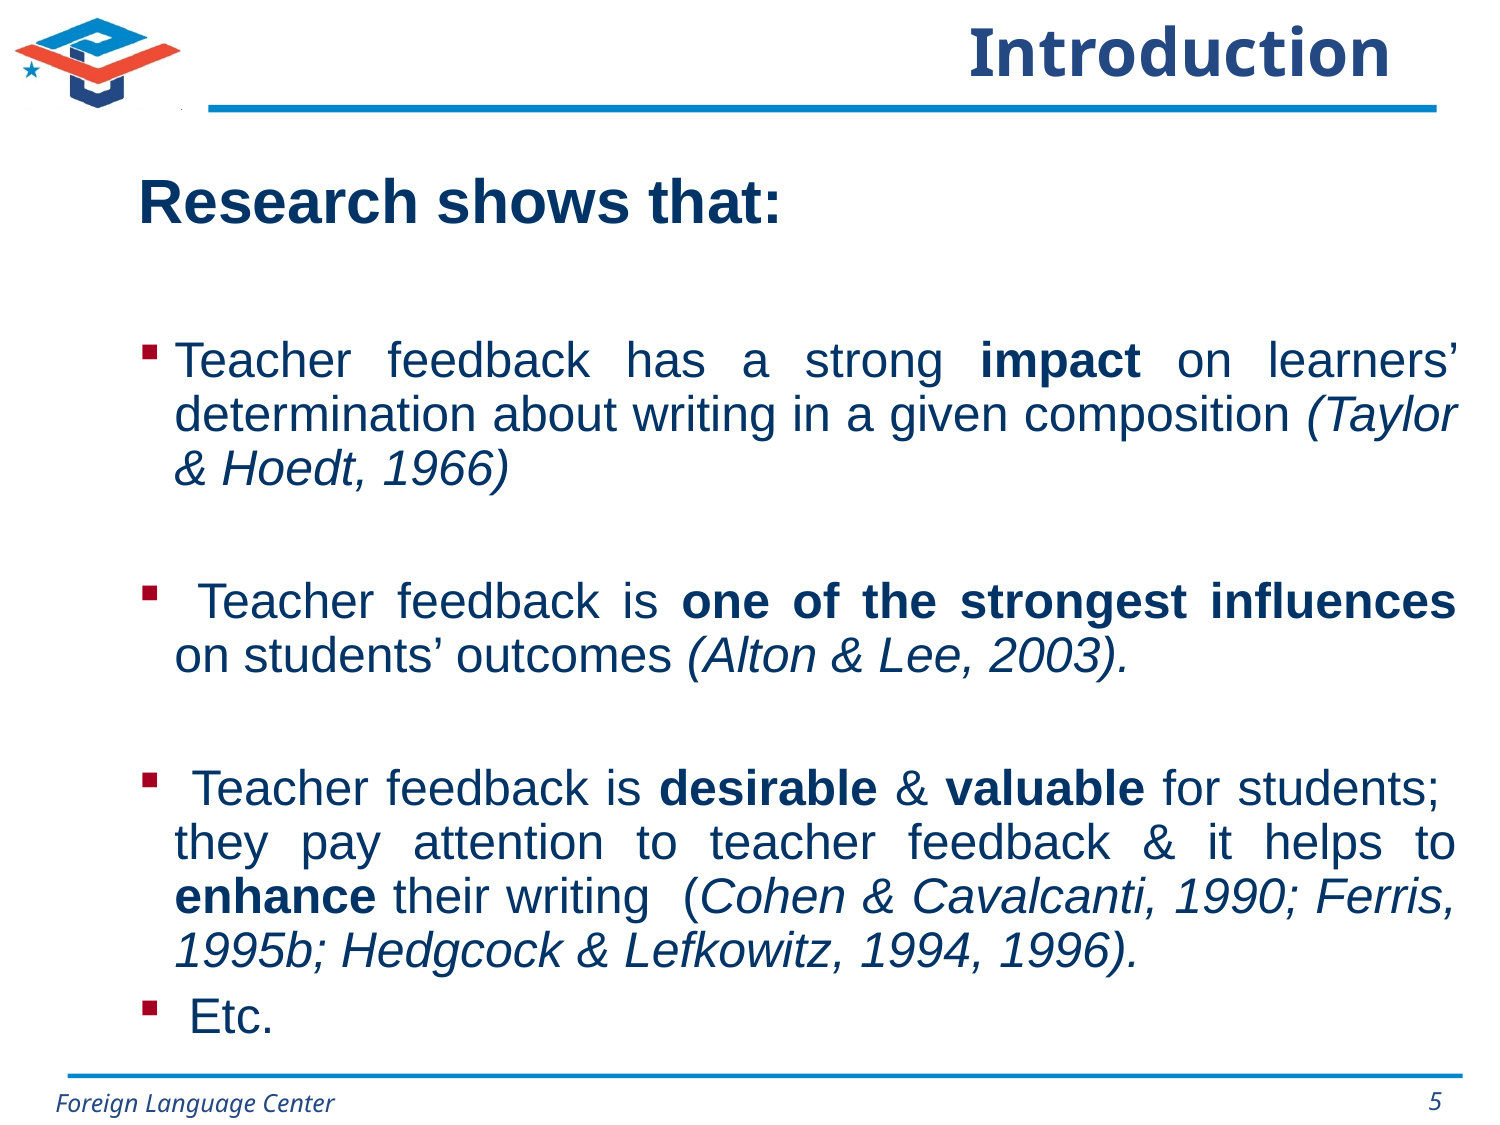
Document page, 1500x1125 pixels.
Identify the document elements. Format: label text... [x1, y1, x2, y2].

title Introduction [205, 0, 1425, 107]
list Research shows that: Teacher feedback has a strong impact on learners’ determination about writing in a given composition (Taylor & Hoedt, 1966) Teacher feedback is one of the strongest influences on students’ outcomes (Alton & Lee, 2003). Teacher feedback is desirable & valuable for students; they pay attention to teacher feedback & it helps to enhance their writing (Cohen & Cavalcanti, 1990; Ferris, 1995b; Hedgcock & Lefkowitz, 1994, 1996). Etc. [62, 162, 1458, 975]
picture [15, 15, 183, 110]
slide_number 5 [1337, 1079, 1457, 1125]
